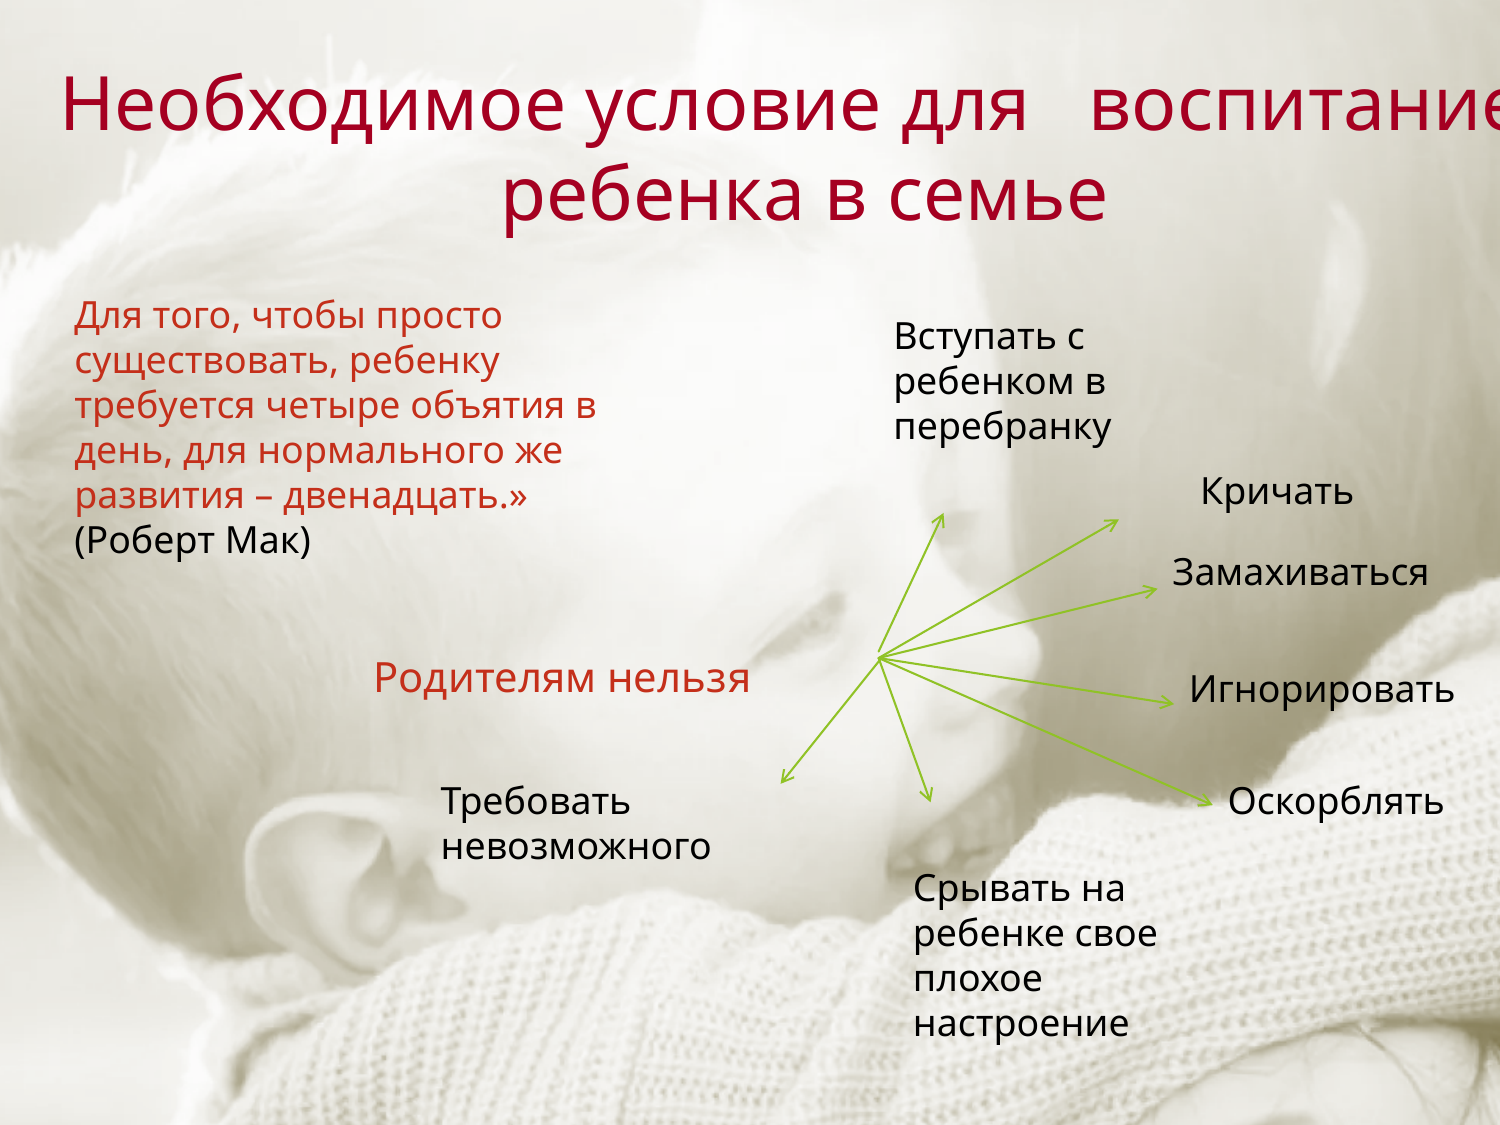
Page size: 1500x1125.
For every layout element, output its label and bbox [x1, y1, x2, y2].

picture [0, 0, 1500, 1125]
text_box [780, 657, 882, 785]
text_box [878, 588, 1159, 655]
text_box [878, 657, 932, 803]
text_box [932, 657, 1214, 806]
text_box [878, 518, 1120, 588]
text_box [878, 512, 944, 518]
